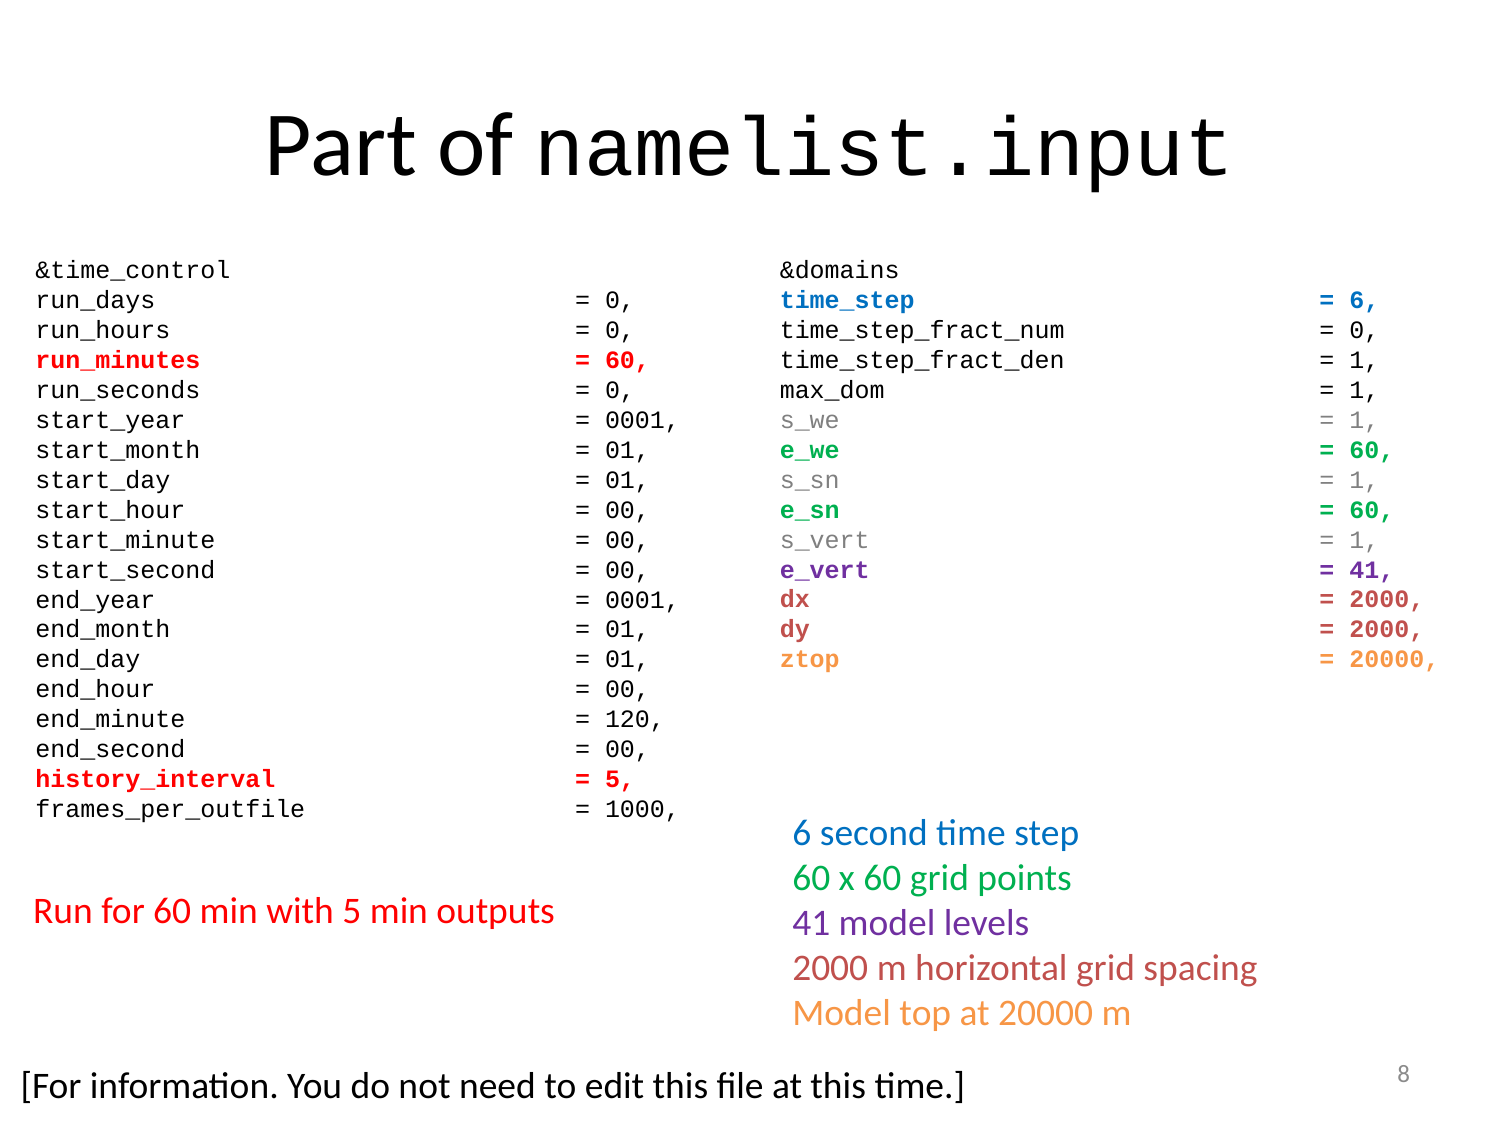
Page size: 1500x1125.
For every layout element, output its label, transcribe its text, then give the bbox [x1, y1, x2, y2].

title Part of namelist.input [75, 45, 1425, 233]
text_box Run for 60 min with 5 min outputs [18, 878, 571, 939]
text_box &time_control run_days = 0, run_hours = 0, run_minutes = 60, run_seconds = 0, start_year = 0001, start_month = 01, start_day = 01, start_hour = 00, start_minute = 00, start_second = 00, end_year = 0001, end_month = 01, end_day = 01, end_hour = 00, end_minute = 120, end_second = 00, history_interval = 5, frames_per_outfile = 1000, [5, 246, 696, 830]
text_box 6 second time step 60 x 60 grid points 41 model levels 2000 m horizontal grid spacing Model top at 20000 m [777, 800, 1273, 1041]
text_box [For information. You do not need to edit this file at this time.] [5, 1053, 982, 1114]
slide_number 8 [1074, 1042, 1425, 1103]
text_box &domains time_step = 6, time_step_fract_num = 0, time_step_fract_den = 1, max_dom = 1, s_we = 1, e_we = 60, s_sn = 1, e_sn = 60, s_vert = 1, e_vert = 41, dx = 2000, dy = 2000, ztop = 20000, [749, 246, 1500, 681]
